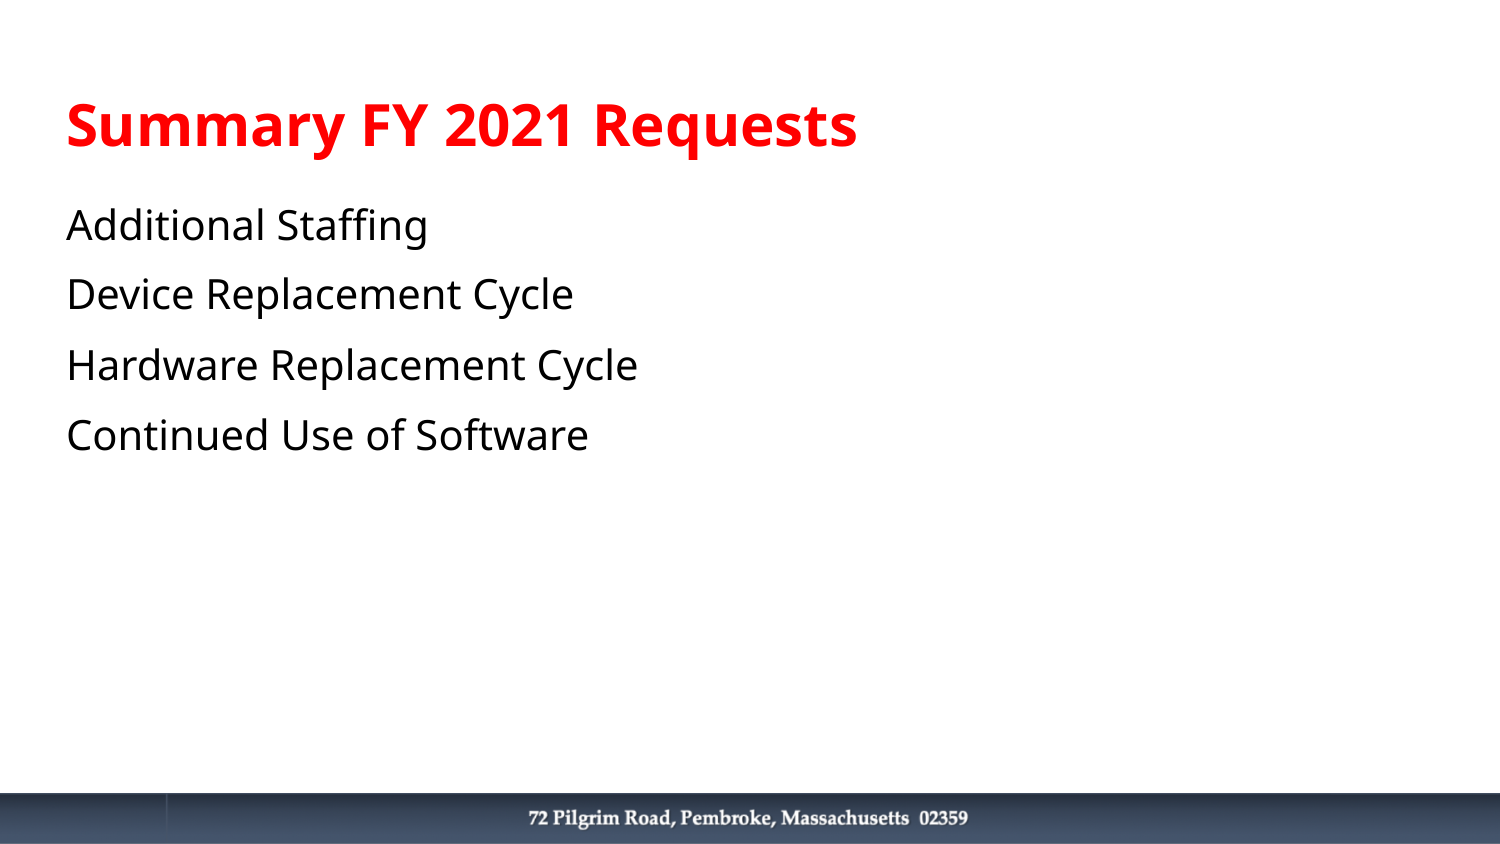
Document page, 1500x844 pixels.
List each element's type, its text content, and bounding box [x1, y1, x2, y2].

title Summary FY 2021 Requests [51, 72, 1449, 167]
picture [0, 0, 1500, 844]
list Additional Staffing Device Replacement Cycle Hardware Replacement Cycle Continued Use of Software [51, 189, 1449, 750]
